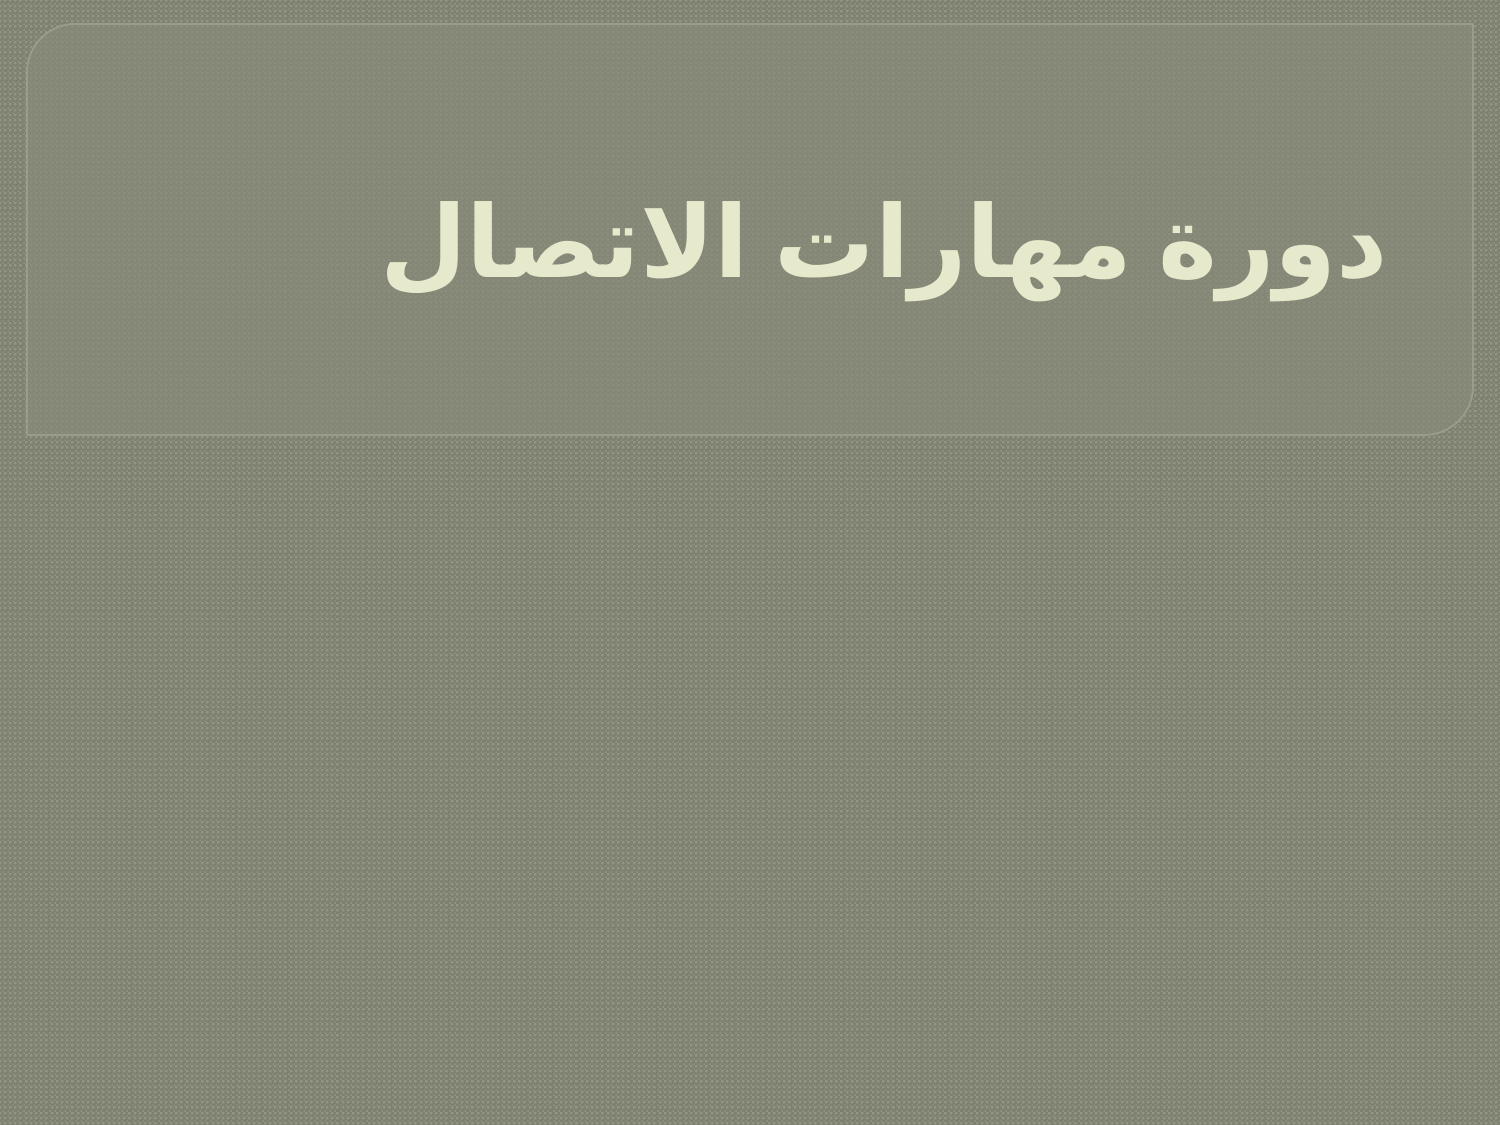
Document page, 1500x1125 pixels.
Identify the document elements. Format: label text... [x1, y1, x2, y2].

title دورة مهارات الاتصال [76, 62, 1427, 425]
